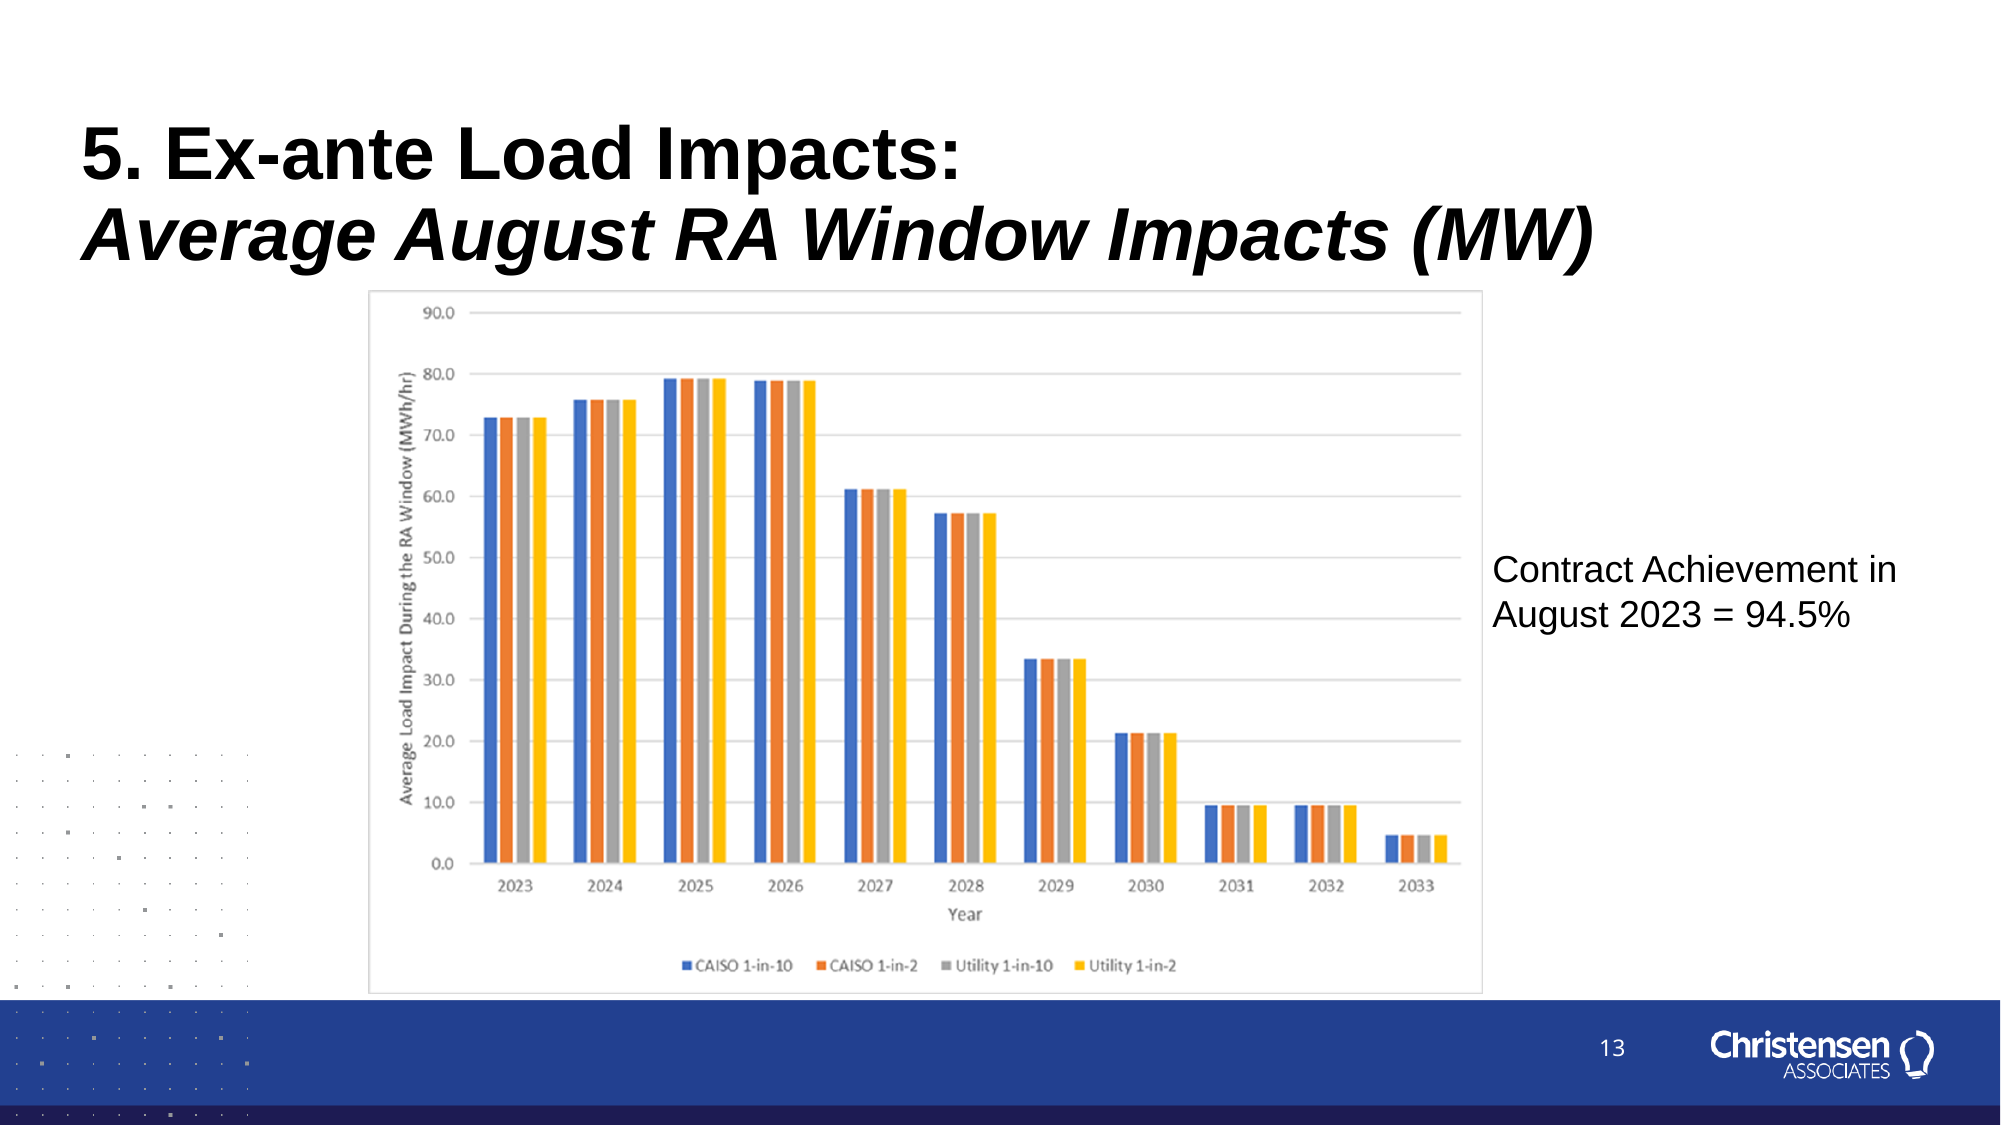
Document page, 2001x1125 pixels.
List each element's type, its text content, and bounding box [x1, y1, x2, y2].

picture [368, 290, 1483, 994]
title 5. Ex-ante Load Impacts: Average August RA Window Impacts (MW) [66, 74, 1921, 317]
text_box Contract Achievement in August 2023 = 94.5% [1483, 537, 1916, 643]
slide_number 13 [1526, 1025, 1641, 1074]
